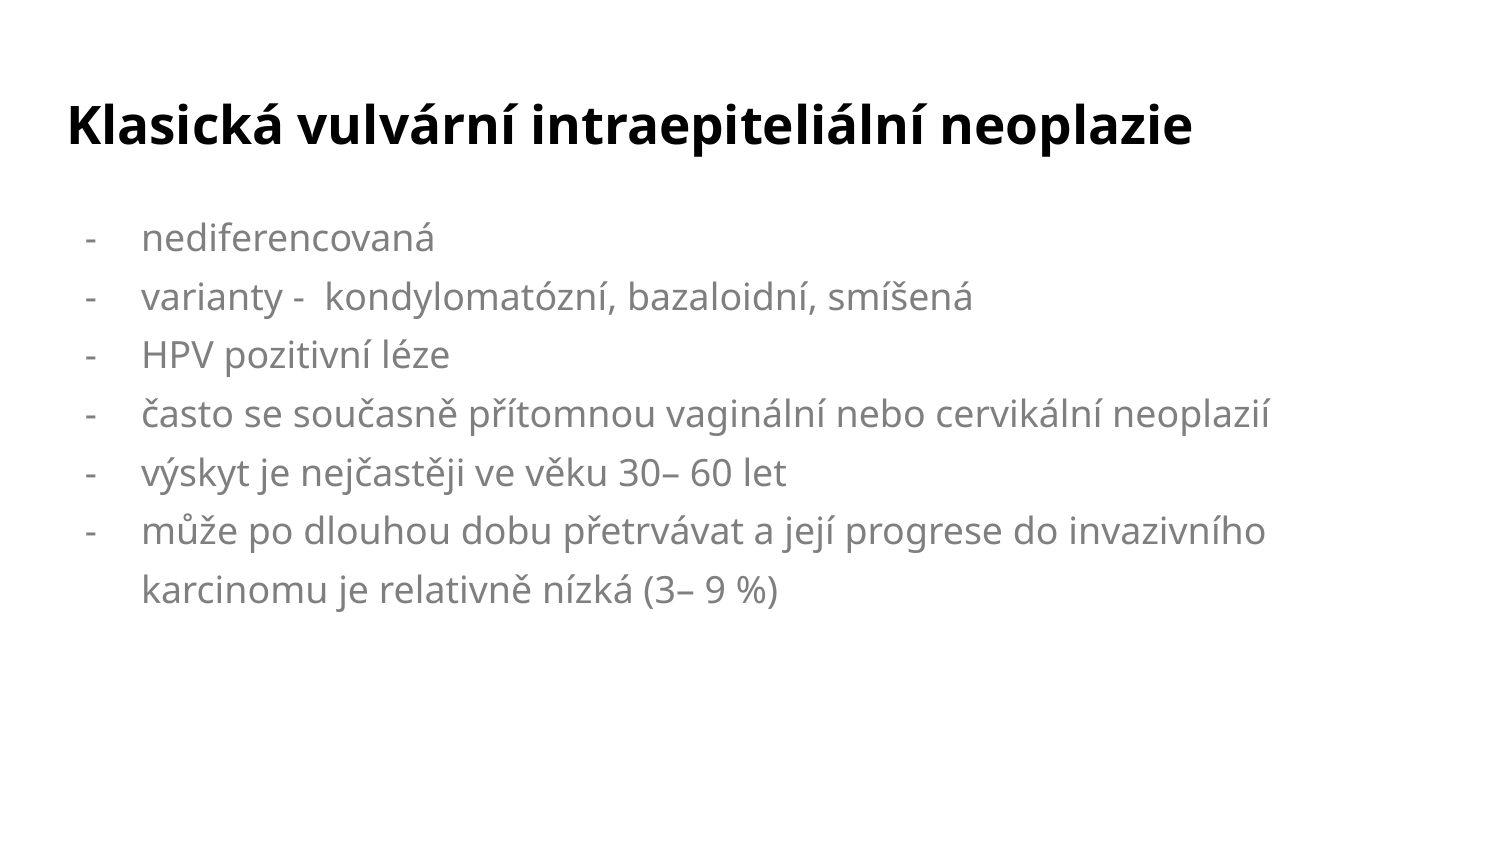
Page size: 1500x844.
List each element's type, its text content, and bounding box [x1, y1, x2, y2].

title Klasická vulvární intraepiteliální neoplazie [51, 72, 1449, 176]
list nediferencovaná varianty - kondylomatózní, bazaloidní, smíšená HPV pozitivní léze často se současně přítomnou vaginální nebo cervikální neoplazií výskyt je nejčastěji ve věku 30– 60 let může po dlouhou dobu přetrvávat a její progrese do invazivního karcinomu je relativně nízká (3– 9 %) [51, 189, 1449, 802]
